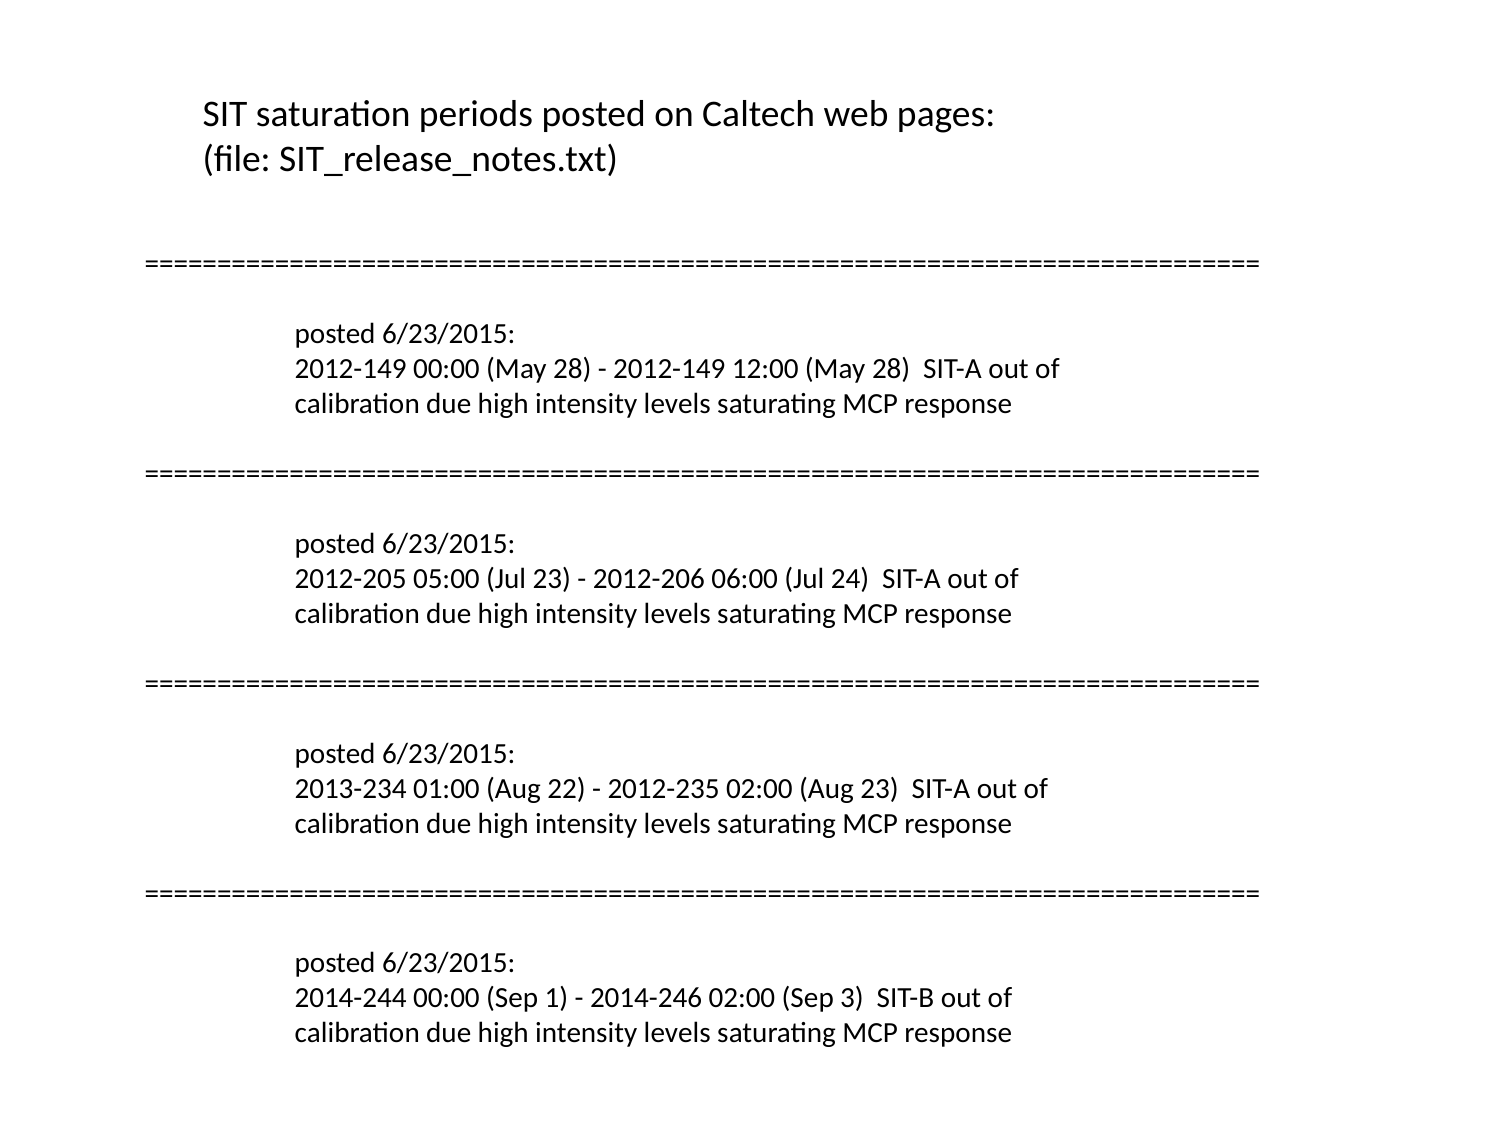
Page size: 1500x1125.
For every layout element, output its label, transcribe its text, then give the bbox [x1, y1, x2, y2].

text_box SIT saturation periods posted on Caltech web pages: (file: SIT_release_notes.txt) [187, 81, 1012, 187]
text_box ============================================================================= posted 6/23/2015: 2012-149 00:00 (May 28) - 2012-149 12:00 (May 28) SIT-A out of calibration due high intensity levels saturating MCP response ============================================================================= posted 6/23/2015: 2012-205 05:00 (Jul 23) - 2012-206 06:00 (Jul 24) SIT-A out of calibration due high intensity levels saturating MCP response ============================================================================= posted 6/23/2015: 2013-234 01:00 (Aug 22) - 2012-235 02:00 (Aug 23) SIT-A out of calibration due high intensity levels saturating MCP response ============================================================================= posted 6/23/2015: 2014-244 00:00 (Sep 1) - 2014-246 02:00 (Sep 3) SIT-B out of calibration due high intensity levels saturating MCP response [129, 237, 1276, 1091]
